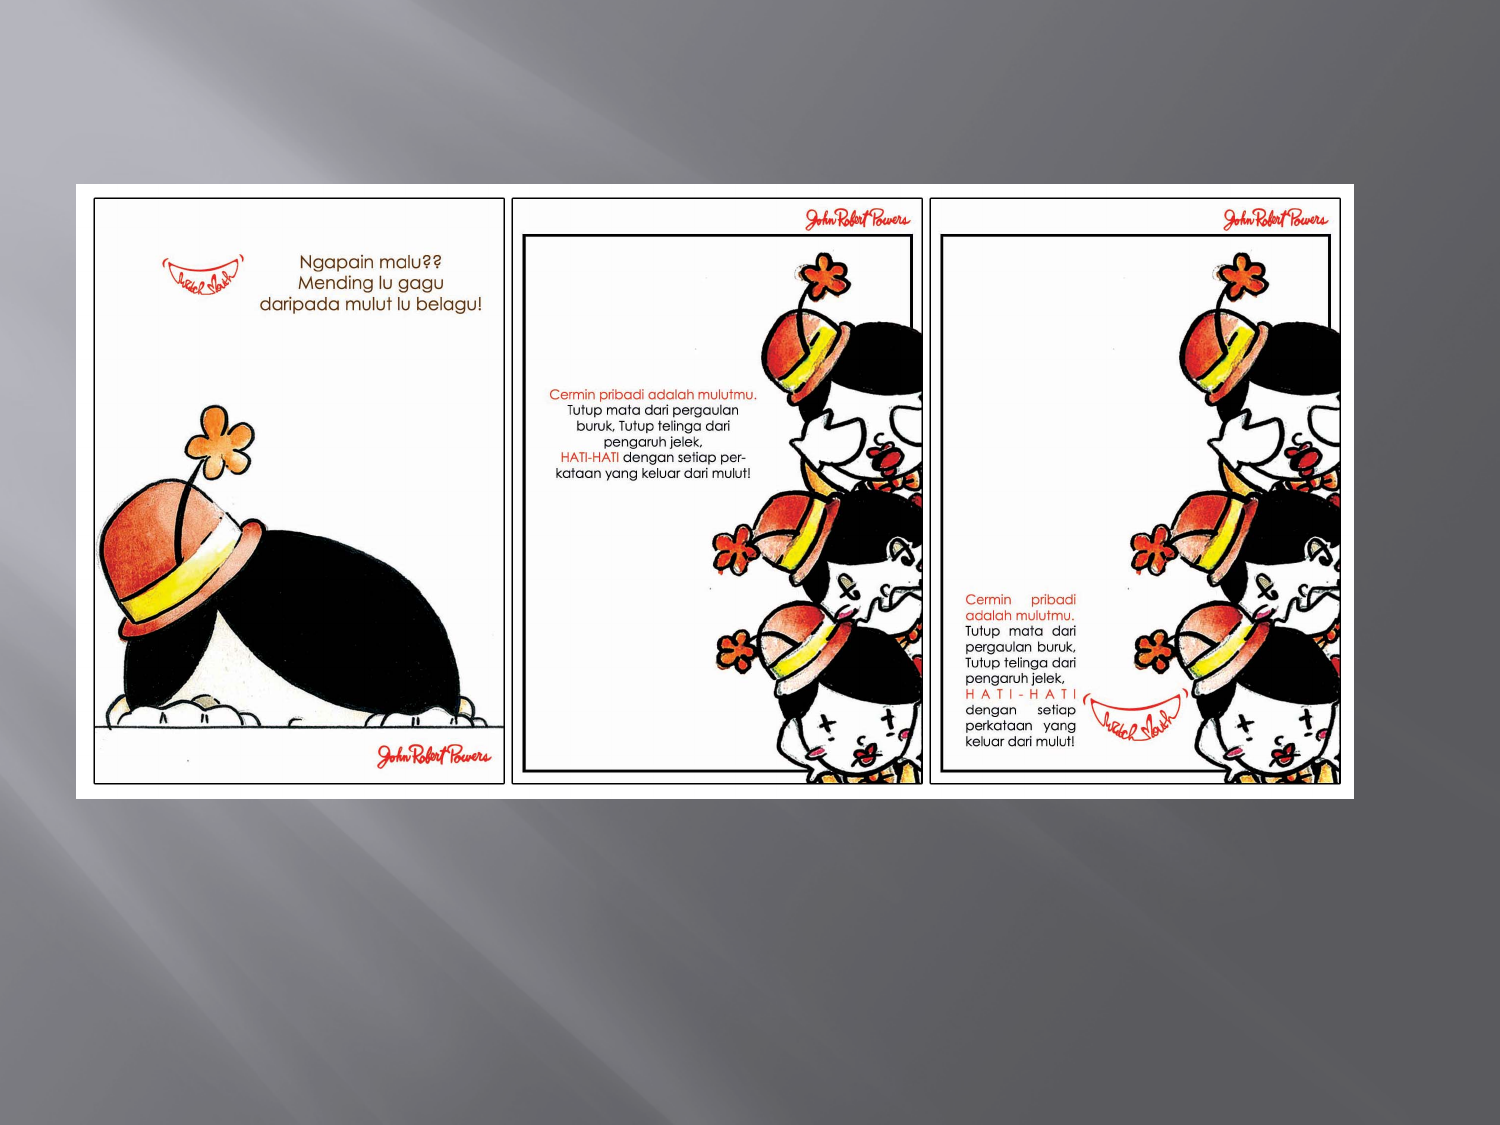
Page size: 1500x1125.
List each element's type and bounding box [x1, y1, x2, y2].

picture [76, 184, 1354, 799]
